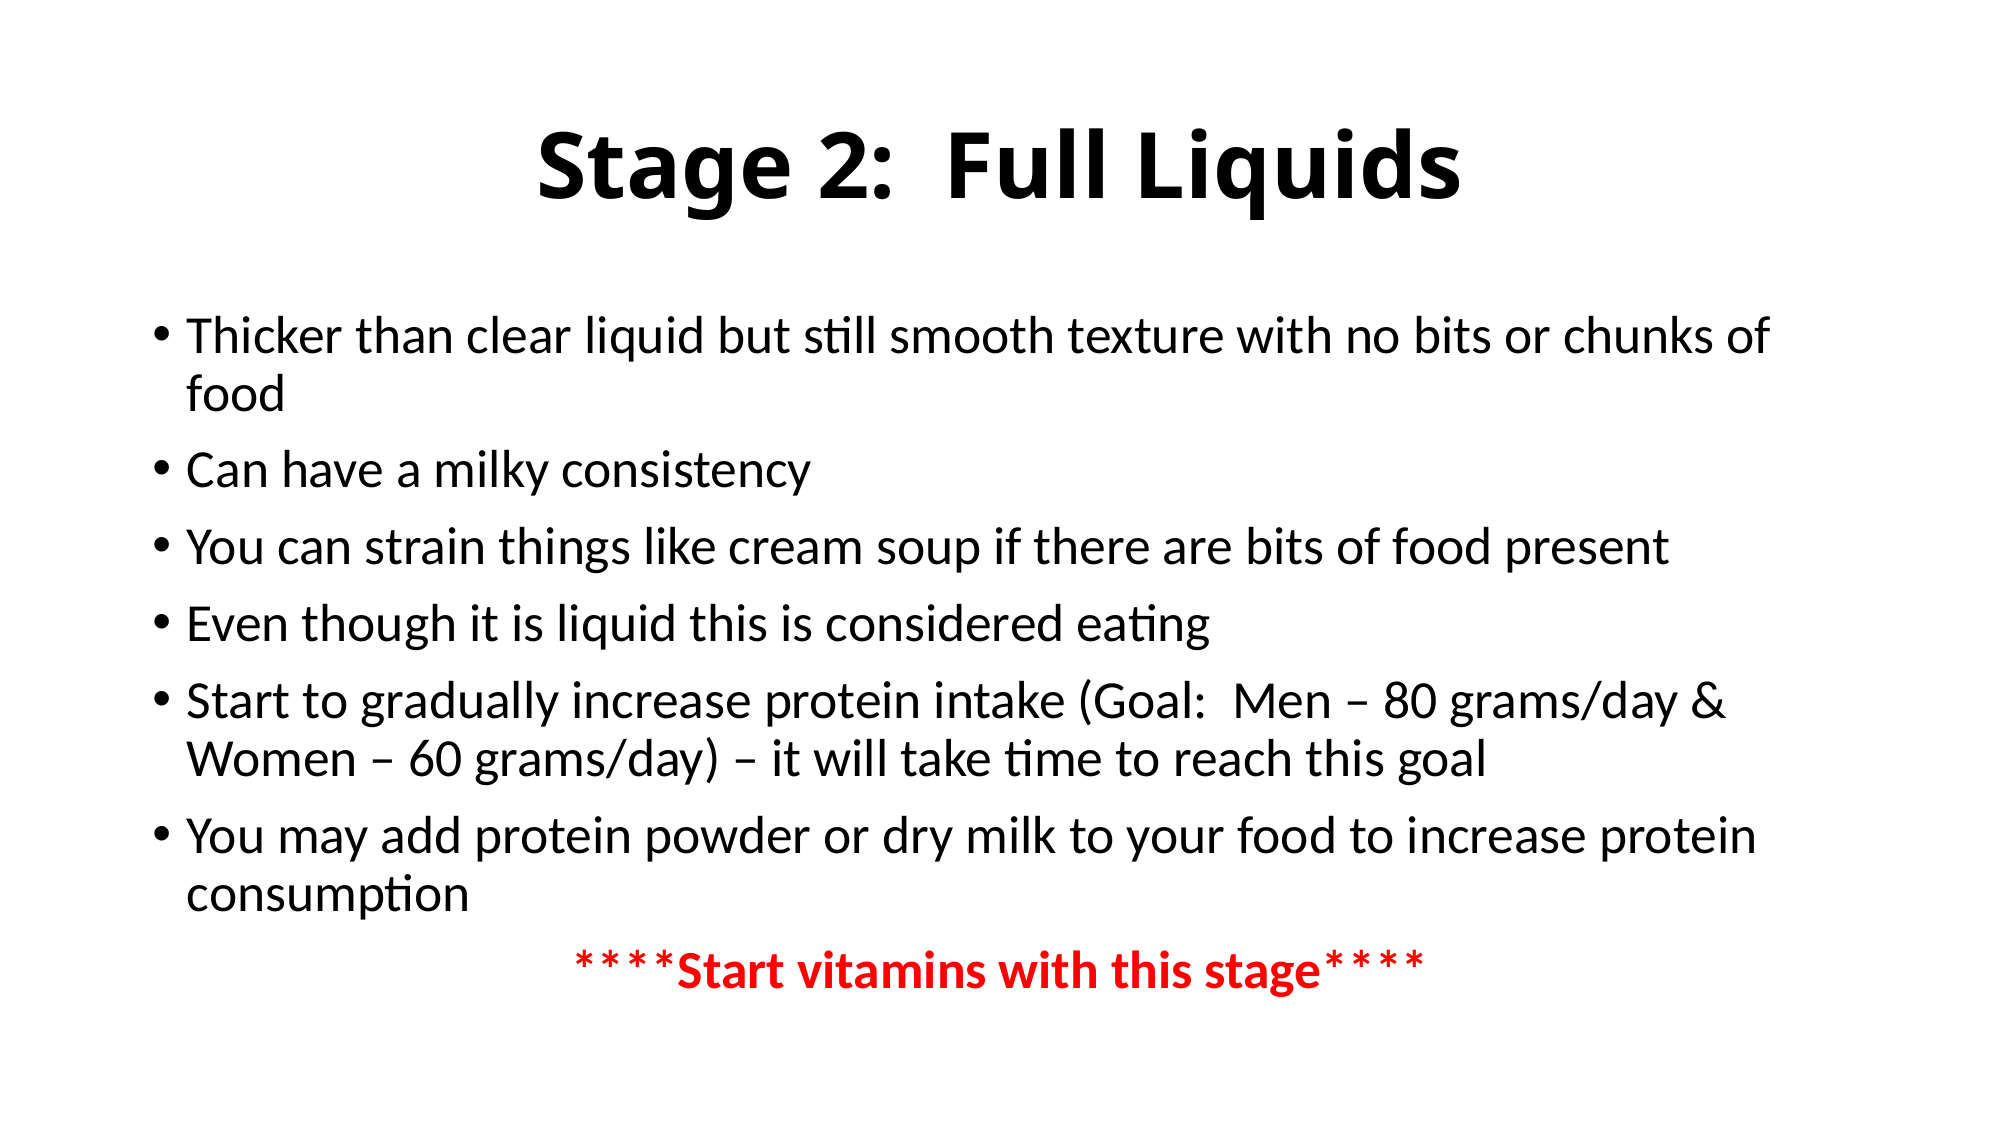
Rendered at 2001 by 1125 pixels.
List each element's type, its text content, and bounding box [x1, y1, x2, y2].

list Thicker than clear liquid but still smooth texture with no bits or chunks of food Can have a milky consistency You can strain things like cream soup if there are bits of food present Even though it is liquid this is considered eating Start to gradually increase protein intake (Goal: Men – 80 grams/day & Women – 60 grams/day) – it will take time to reach this goal You may add protein powder or dry milk to your food to increase protein consumption ****Start vitamins with this stage**** [137, 299, 1863, 1014]
title Stage 2: Full Liquids [137, 59, 1863, 278]
